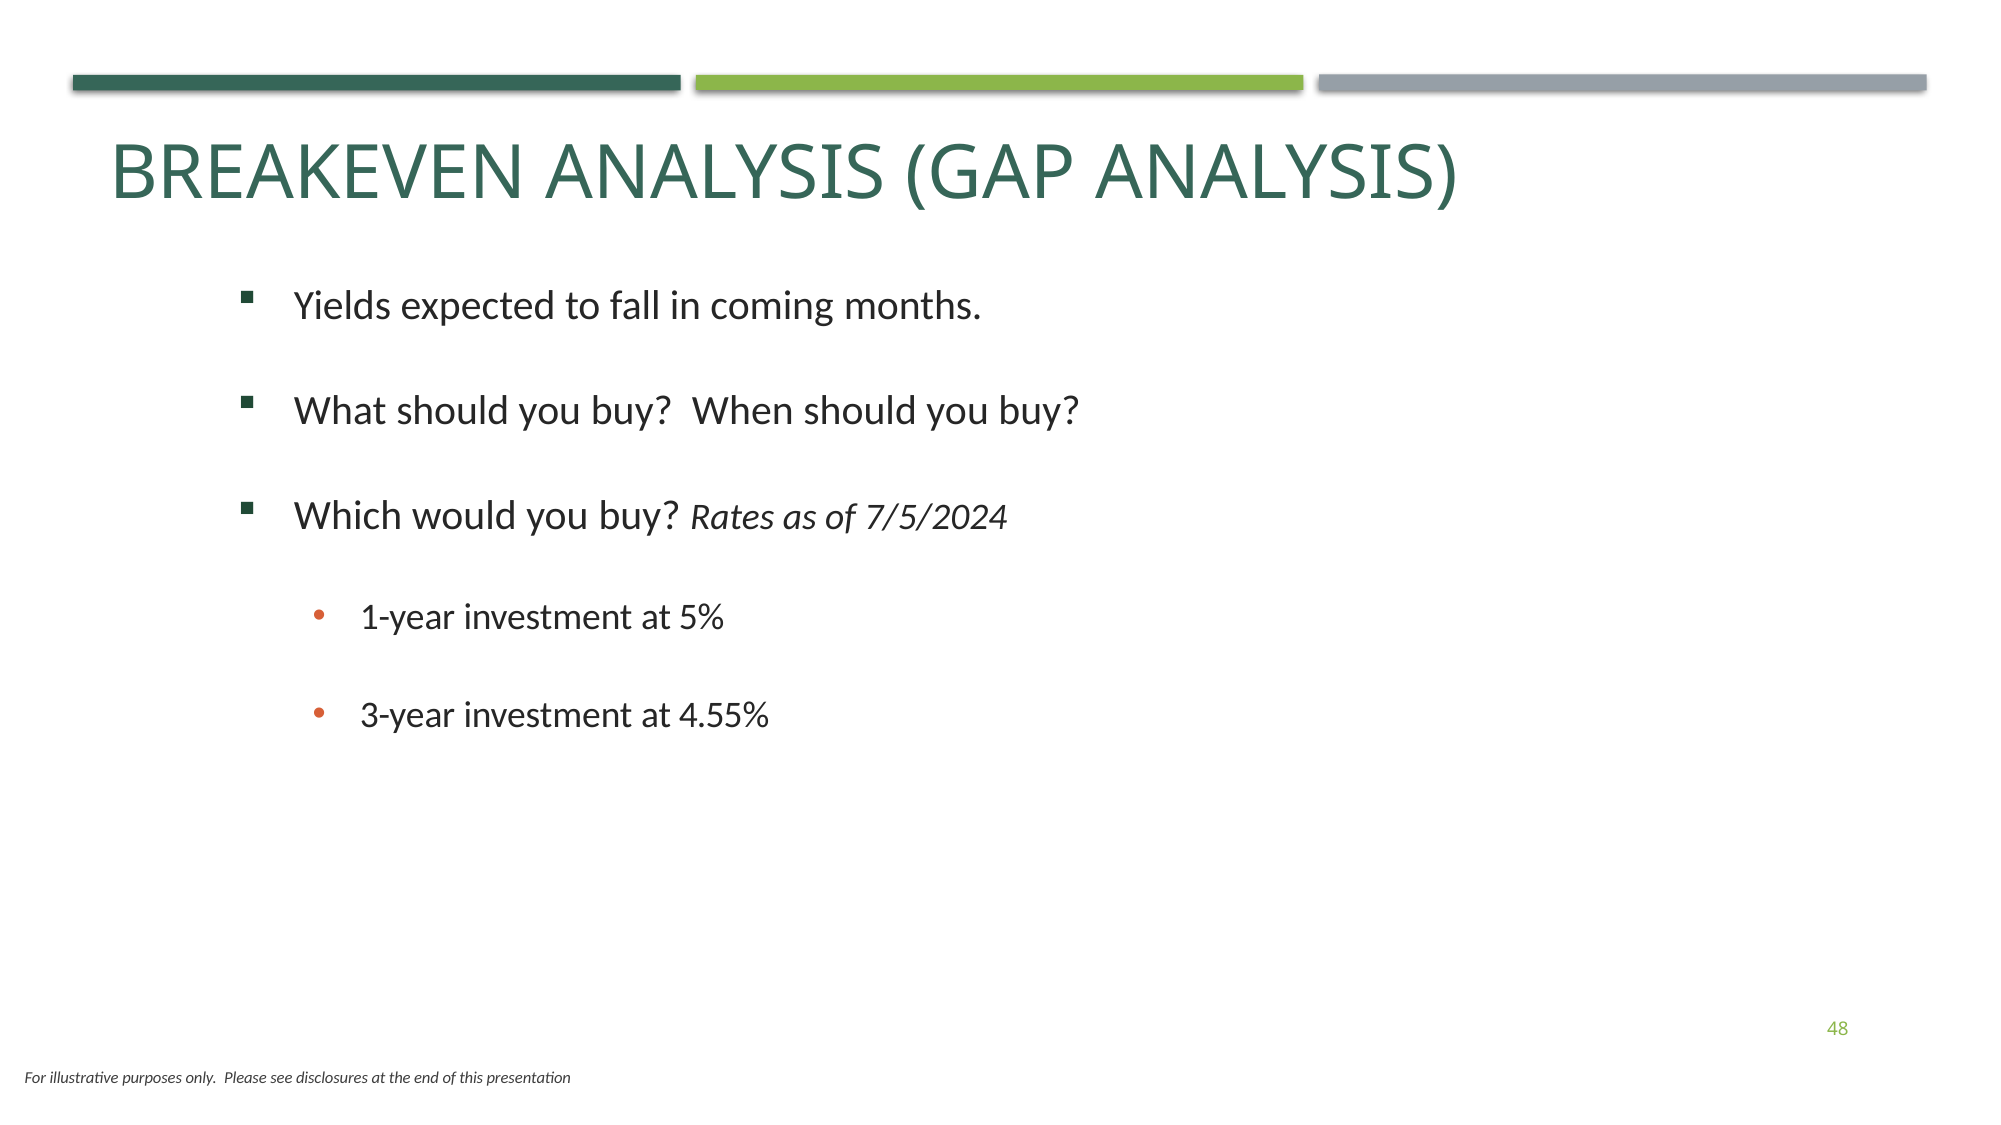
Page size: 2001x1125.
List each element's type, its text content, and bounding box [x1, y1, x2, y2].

slide_number 48 [1690, 999, 1864, 1060]
text_box Yields expected to fall in coming months. What should you buy? When should you buy? Which would you buy? Rates as of 7/5/2024 1-year investment at 5% 3-year investment at 4.55% [235, 275, 1119, 735]
text_box Breakeven analysis (GAP Analysis) [94, 86, 1889, 222]
text_box For illustrative purposes only. Please see disclosures at the end of this presentation [9, 1059, 1491, 1095]
